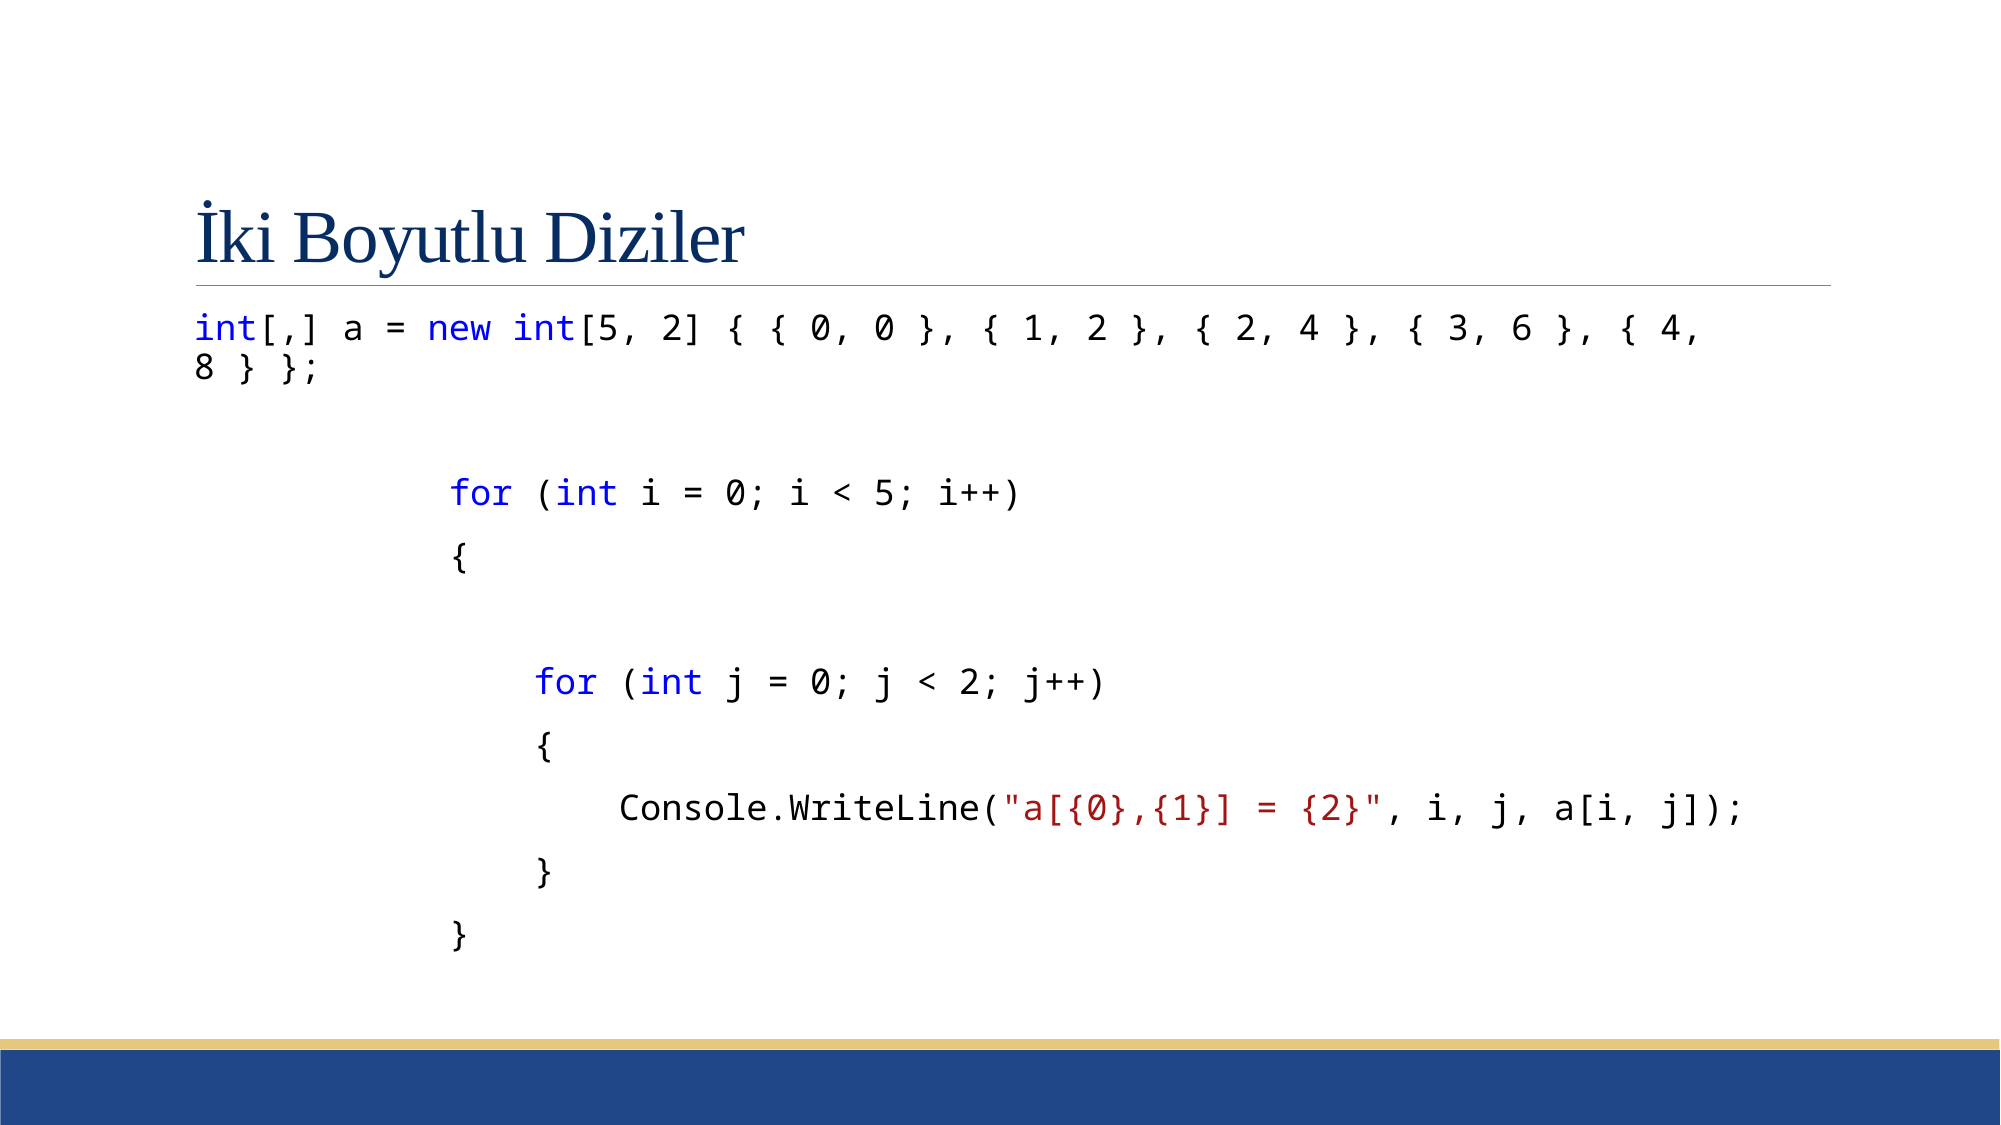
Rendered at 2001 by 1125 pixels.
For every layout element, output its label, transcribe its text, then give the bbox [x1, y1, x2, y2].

list int[,] a = new int[5, 2] { { 0, 0 }, { 1, 2 }, { 2, 4 }, { 3, 6 }, { 4, 8 } }; for (int i = 0; i < 5; i++) { for (int j = 0; j < 2; j++) { Console.WriteLine("a[{0},{1}] = {2}", i, j, a[i, j]); } } [180, 302, 1830, 963]
title İki Boyutlu Diziler [180, 47, 1830, 285]
